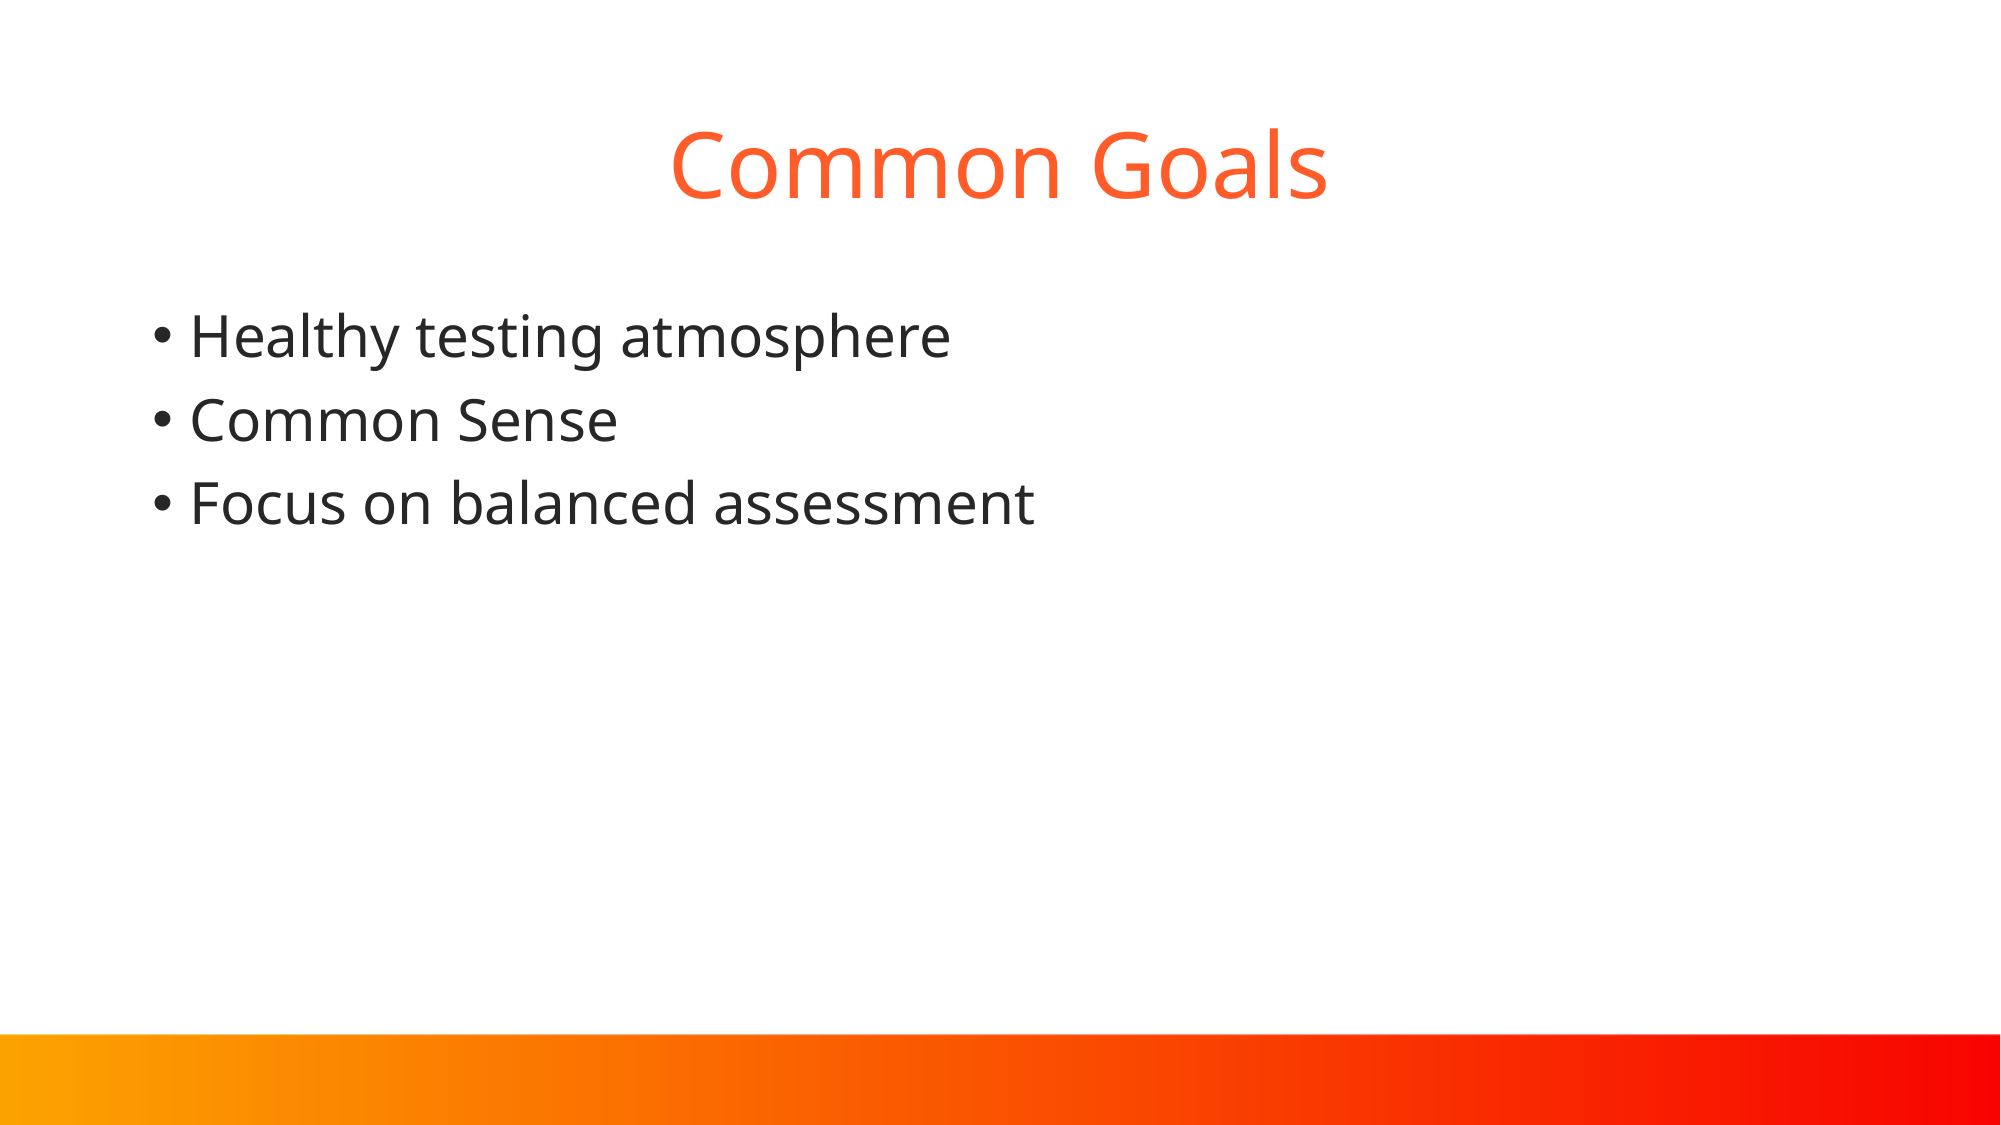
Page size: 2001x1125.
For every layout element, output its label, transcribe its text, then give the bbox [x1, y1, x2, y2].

title Common Goals [137, 59, 1863, 278]
list Healthy testing atmosphere Common Sense Focus on balanced assessment [137, 299, 1863, 1014]
picture [0, 0, 2001, 1125]
